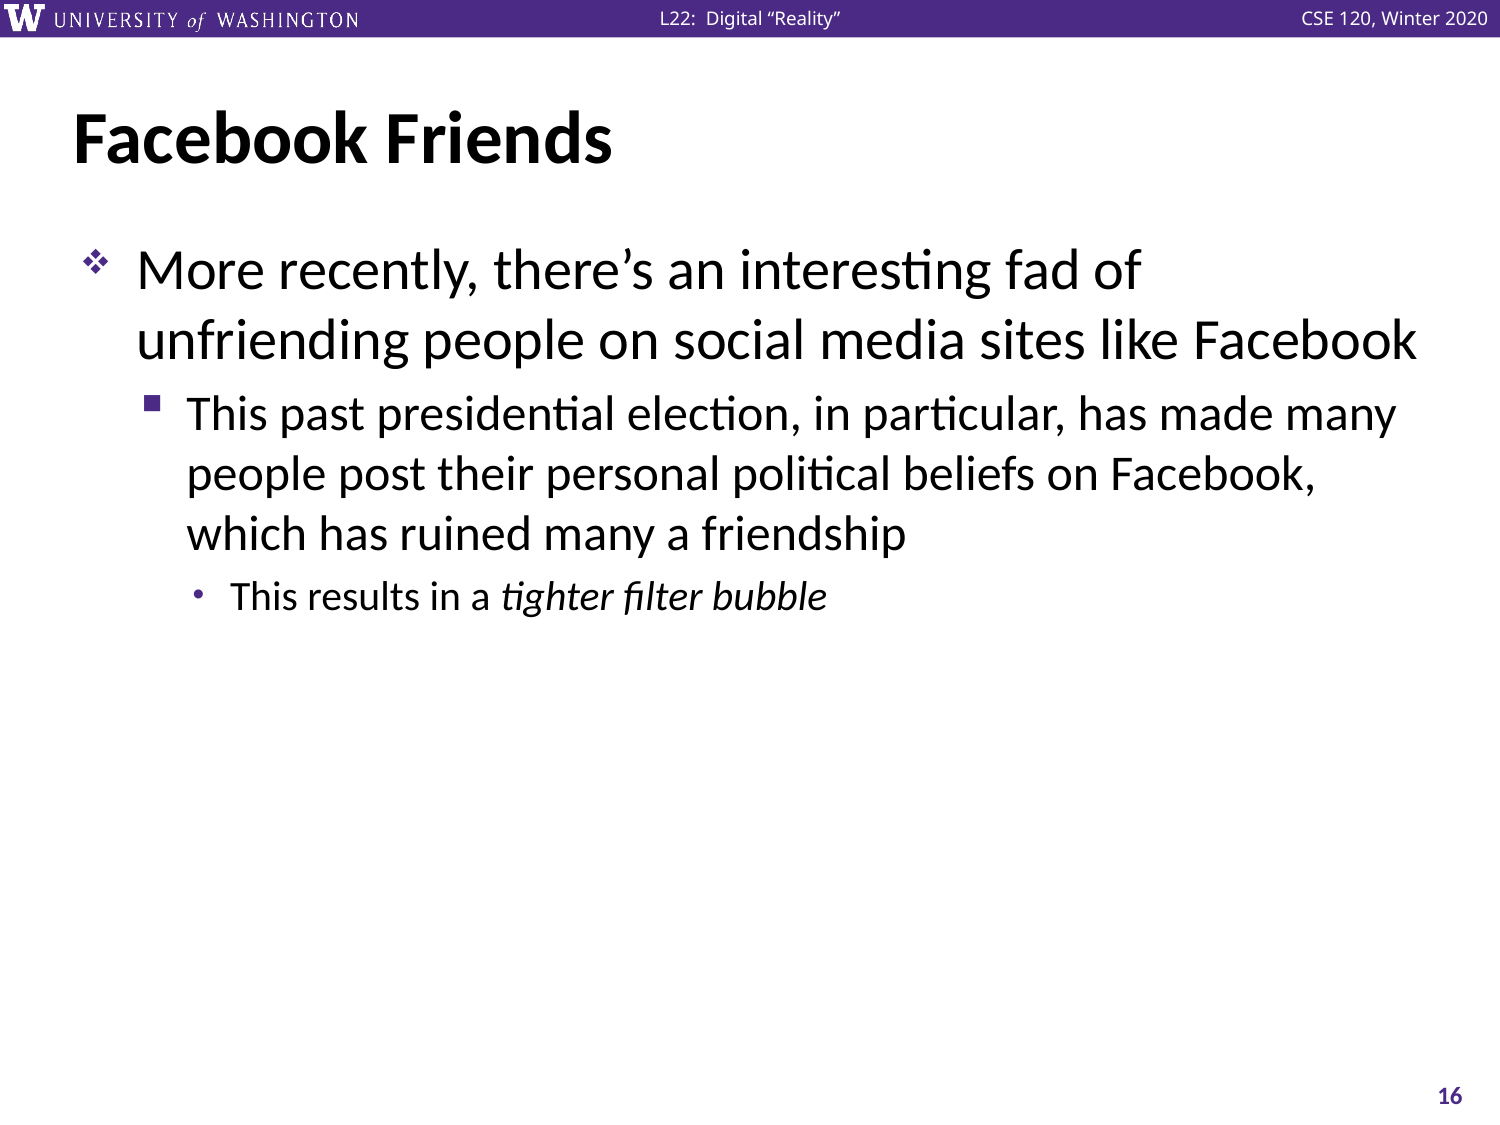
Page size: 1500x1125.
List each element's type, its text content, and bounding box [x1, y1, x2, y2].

list More recently, there’s an interesting fad of unfriending people on social media sites like Facebook This past presidential election, in particular, has made many people post their personal political beliefs on Facebook, which has ruined many a friendship This results in a tighter filter bubble [64, 223, 1438, 1040]
title Facebook Friends [58, 71, 1438, 197]
slide_number 16 [1400, 1065, 1500, 1125]
picture [4, 4, 358, 32]
